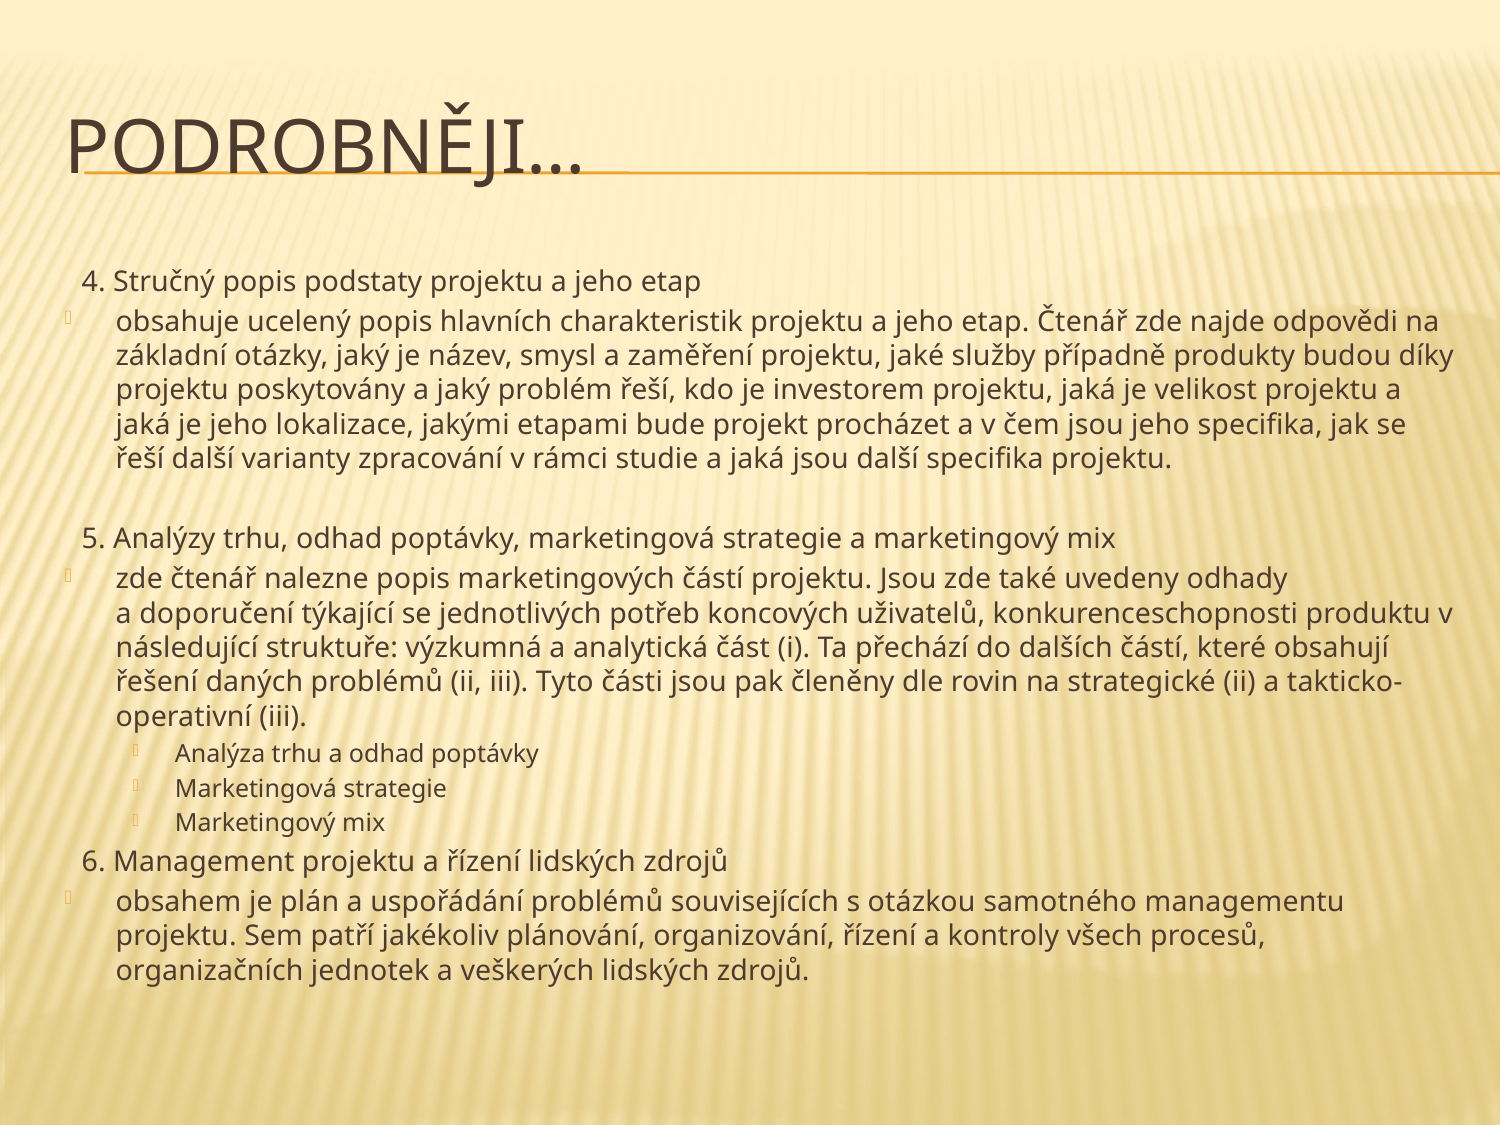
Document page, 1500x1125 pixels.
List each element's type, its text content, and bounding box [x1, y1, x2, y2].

title Podrobněji… [50, 75, 1475, 213]
list 4. Stručný popis podstaty projektu a jeho etap obsahuje ucelený popis hlavních charakteristik projektu a jeho etap. Čtenář zde najde odpovědi na základní otázky, jaký je název, smysl a zaměření projektu, jaké služby případně produkty budou díky projektu poskytovány a jaký problém řeší, kdo je investorem projektu, jaká je velikost projektu a jaká je jeho lokalizace, jakými etapami bude projekt procházet a v čem jsou jeho specifika, jak se řeší další varianty zpracování v rámci studie a jaká jsou další specifika projektu. 5. Analýzy trhu, odhad poptávky, marketingová strategie a marketingový mix zde čtenář nalezne popis marketingových částí projektu. Jsou zde také uvedeny odhady a doporučení týkající se jednotlivých potřeb koncových uživatelů, konkurenceschopnosti produktu v následující struktuře: výzkumná a analytická část (i). Ta přechází do dalších částí, které obsahují řešení daných problémů (ii, iii). Tyto části jsou pak členěny dle rovin na strategické (ii) a takticko-operativní (iii). Analýza trhu a odhad poptávky Marketingová strategie Marketingový mix 6. Management projektu a řízení lidských zdrojů obsahem je plán a uspořádání problémů souvisejících s otázkou samotného managementu projektu. Sem patří jakékoliv plánování, organizování, řízení a kontroly všech procesů, organizačních jednotek a veškerých lidských zdrojů. [50, 254, 1475, 998]
